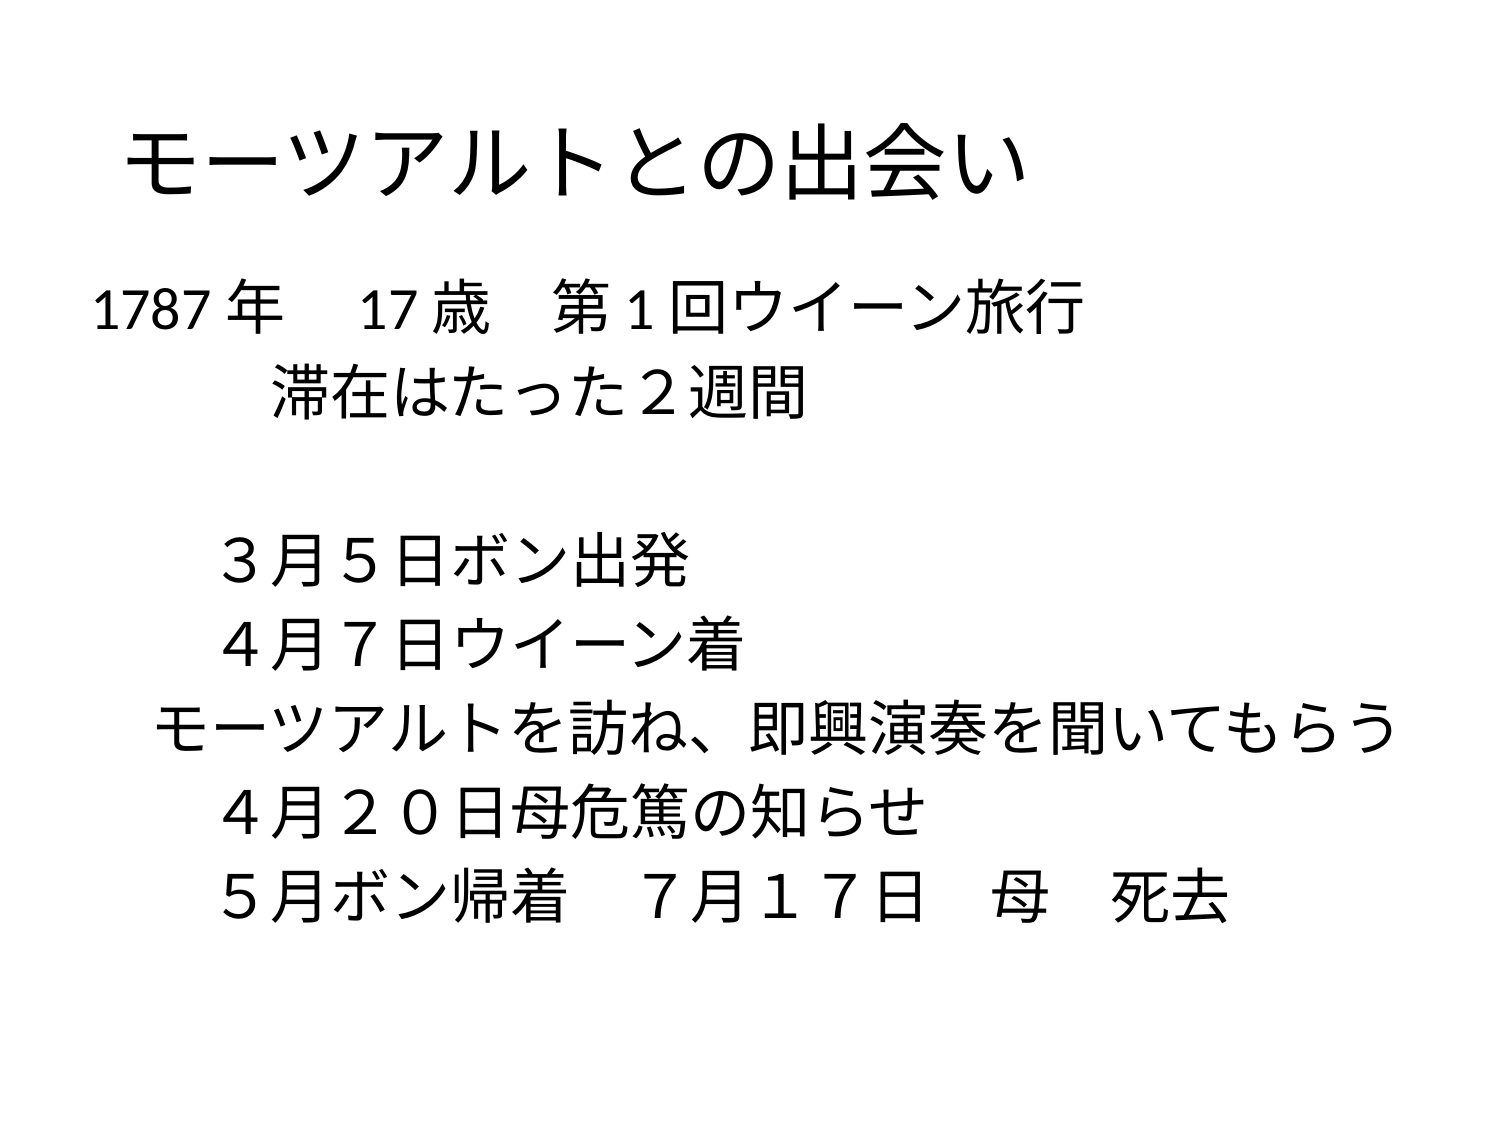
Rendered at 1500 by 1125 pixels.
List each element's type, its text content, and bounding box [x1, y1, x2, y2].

list 1787年 17歳 第1回ウイーン旅行 滞在はたった２週間 ３月５日ボン出発 ４月７日ウイーン着 モーツアルトを訪ね、即興演奏を聞いてもらう ４月２０日母危篤の知らせ ５月ボン帰着 ７月１７日 母 死去 [75, 262, 1425, 1005]
title モーツアルトとの出会い [0, 66, 1250, 254]
